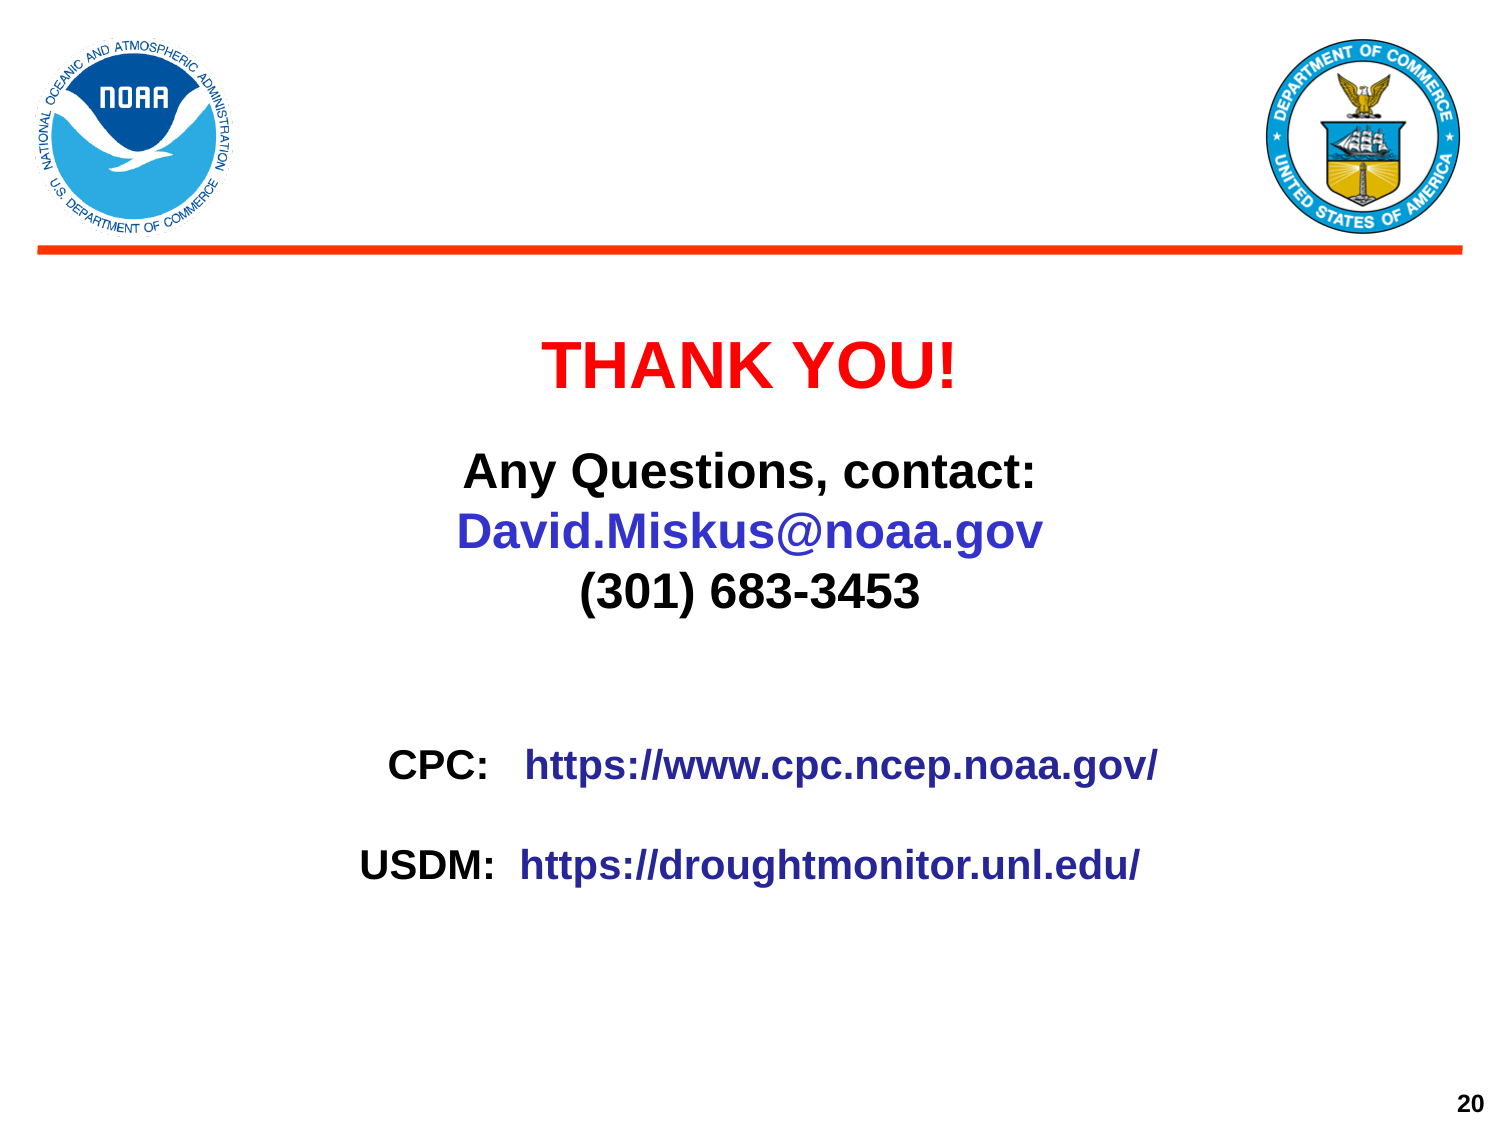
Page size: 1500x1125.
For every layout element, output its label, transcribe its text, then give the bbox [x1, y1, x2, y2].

text_box THANK YOU! [37, 314, 1463, 410]
picture [33, 36, 233, 237]
slide_number 20 [1187, 1050, 1500, 1125]
picture [1262, 37, 1463, 237]
text_box Any Questions, contact: David.Miskus@noaa.gov (301) 683-3453 CPC: https://www.cpc.ncep.noaa.gov/ USDM: https://droughtmonitor.unl.edu/ [37, 430, 1463, 896]
